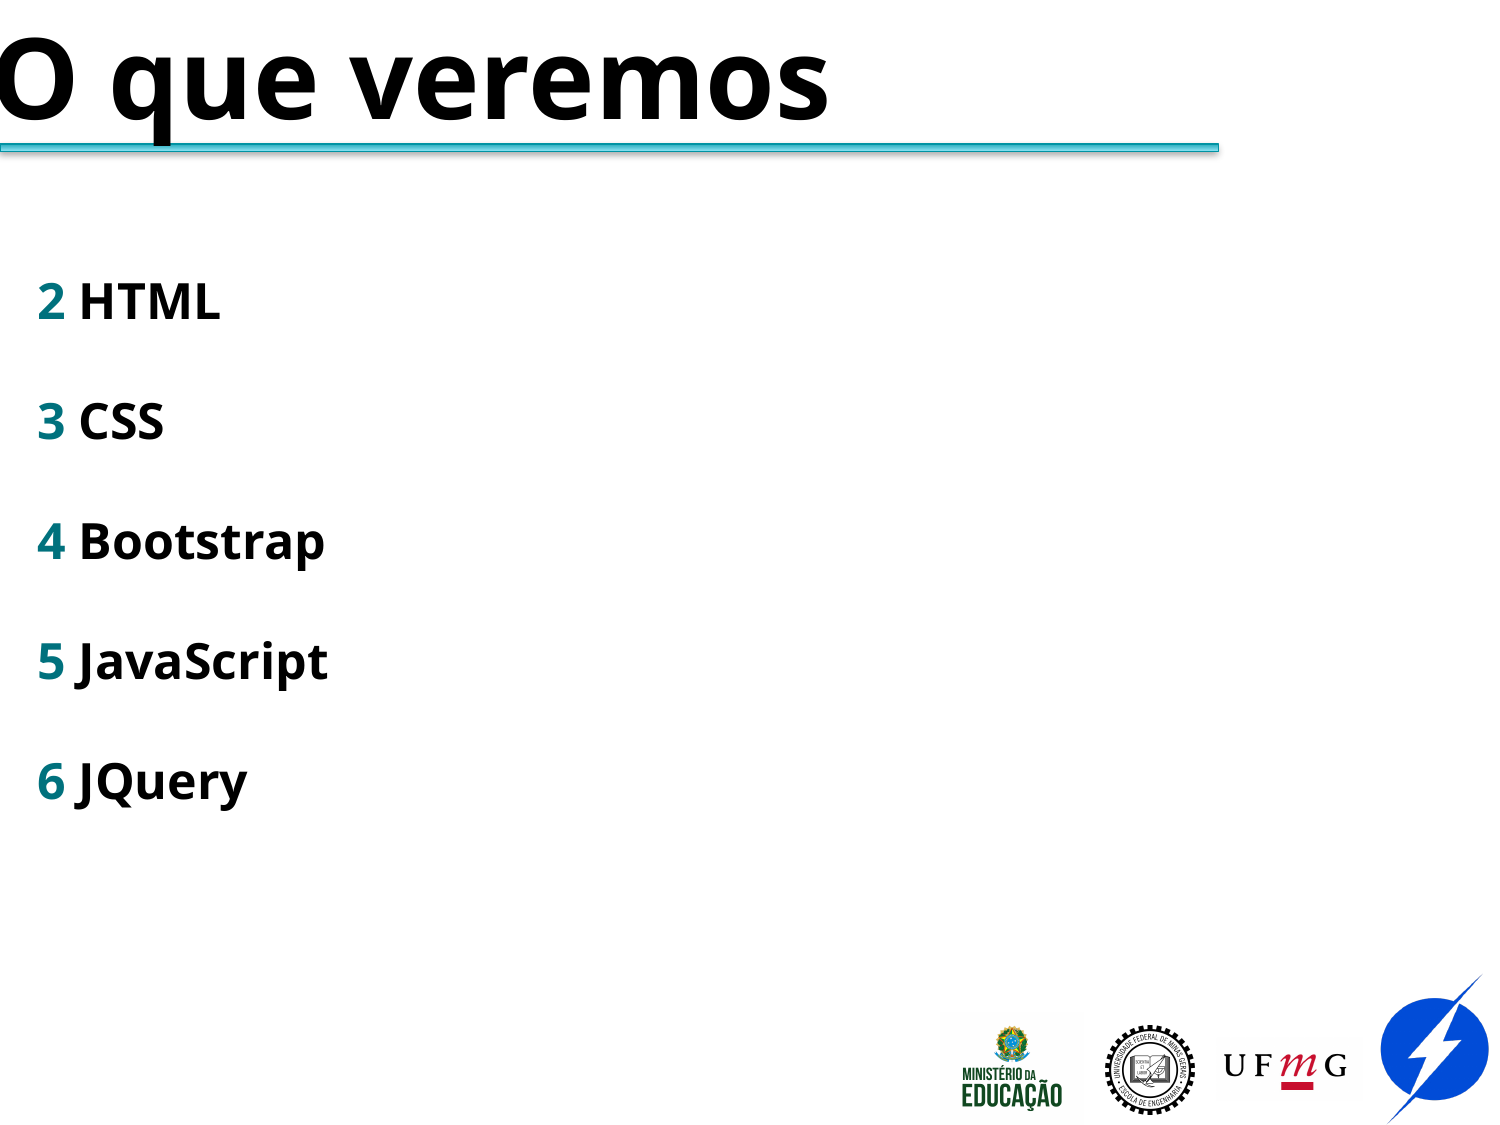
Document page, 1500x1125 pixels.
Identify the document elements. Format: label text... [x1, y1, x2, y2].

text_box O que veremos [0, 75, 847, 150]
text_box [0, 0, 1500, 75]
picture [1105, 1025, 1195, 1115]
picture [940, 1012, 1084, 1125]
picture [1367, 973, 1500, 1125]
text_box 2 HTML 3 CSS 4 Bootstrap 5 JavaScript 6 JQuery [0, 262, 1500, 903]
picture [1216, 1037, 1363, 1101]
